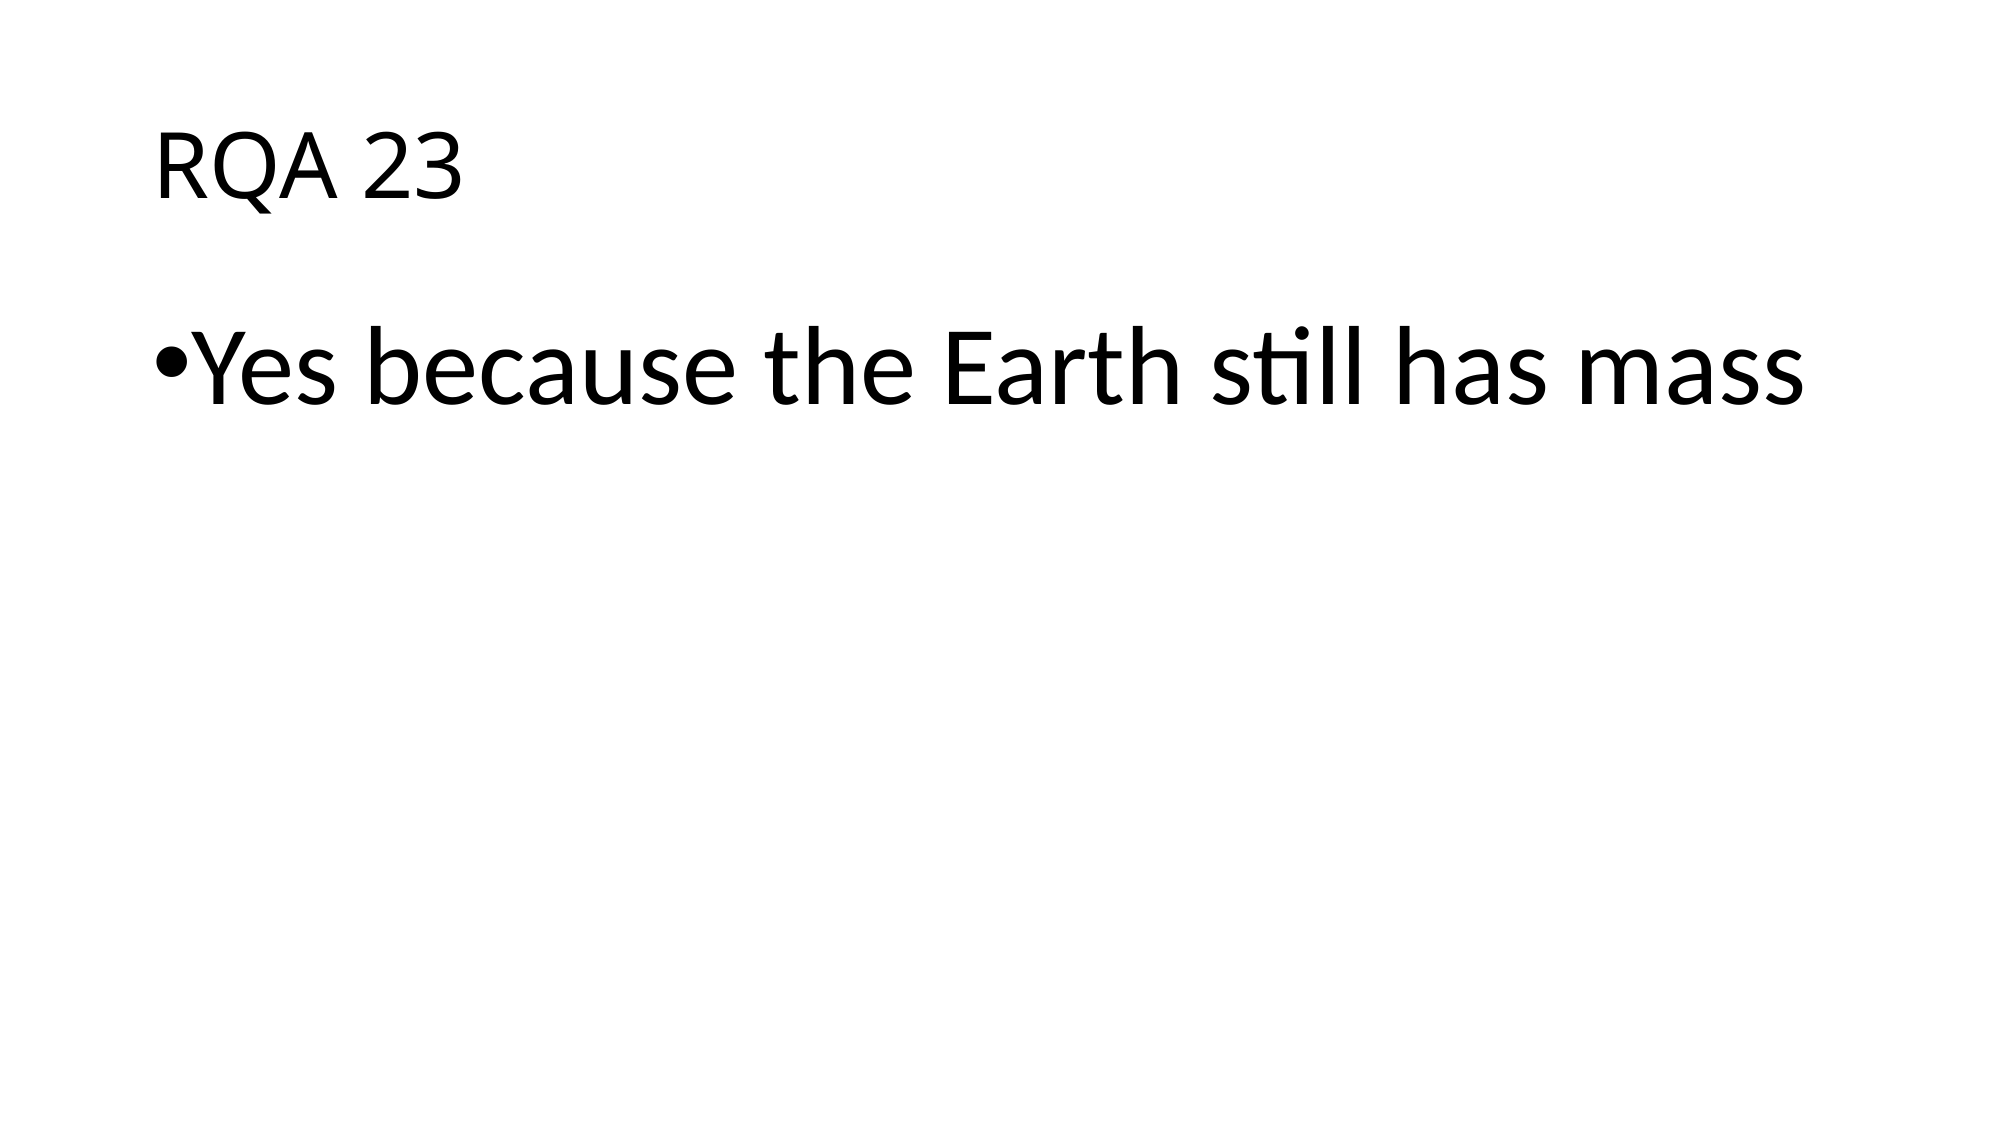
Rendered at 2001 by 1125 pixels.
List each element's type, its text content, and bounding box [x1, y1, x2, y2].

title RQA 23 [137, 59, 1863, 278]
list Yes because the Earth still has mass [137, 299, 1863, 1014]
